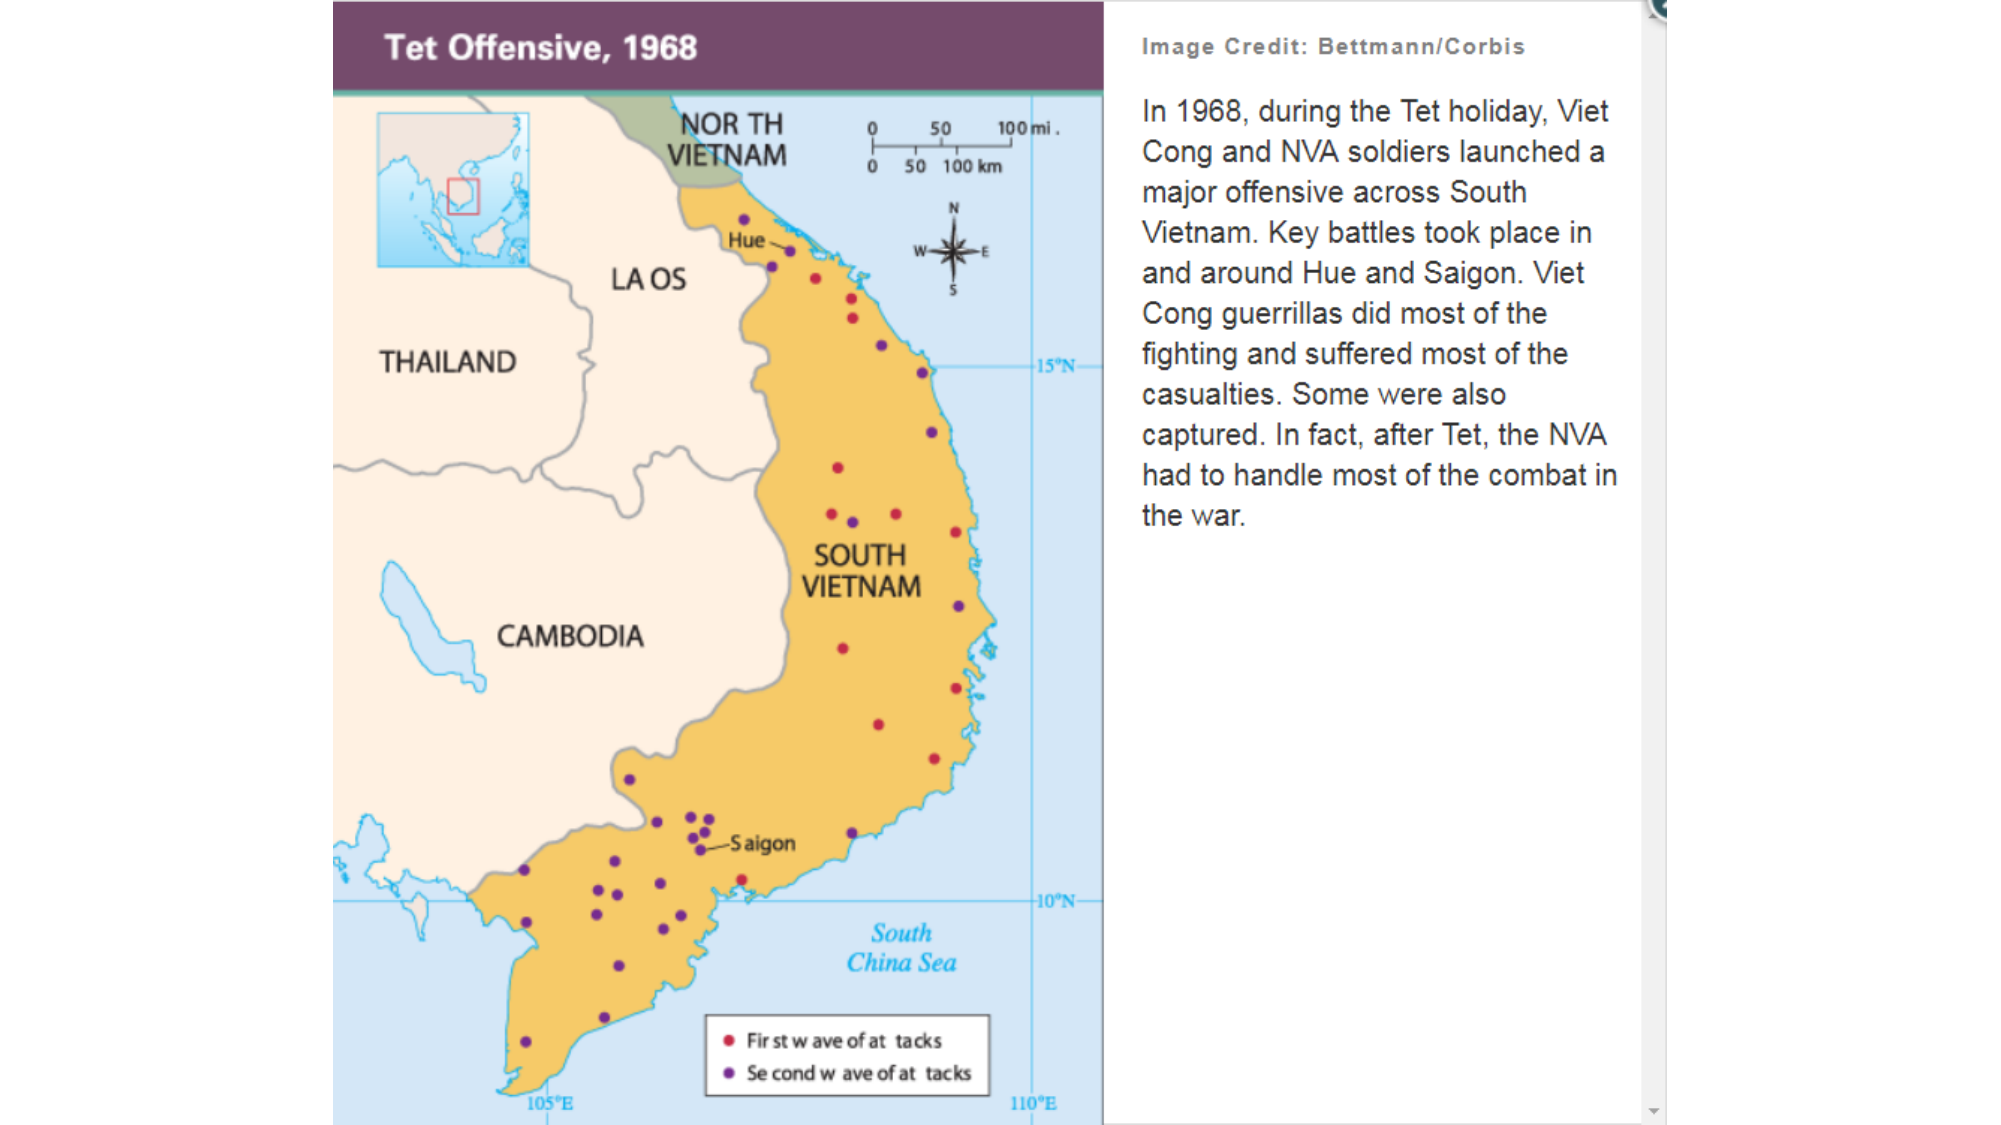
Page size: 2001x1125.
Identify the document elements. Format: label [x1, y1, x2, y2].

picture [333, 0, 1667, 1125]
